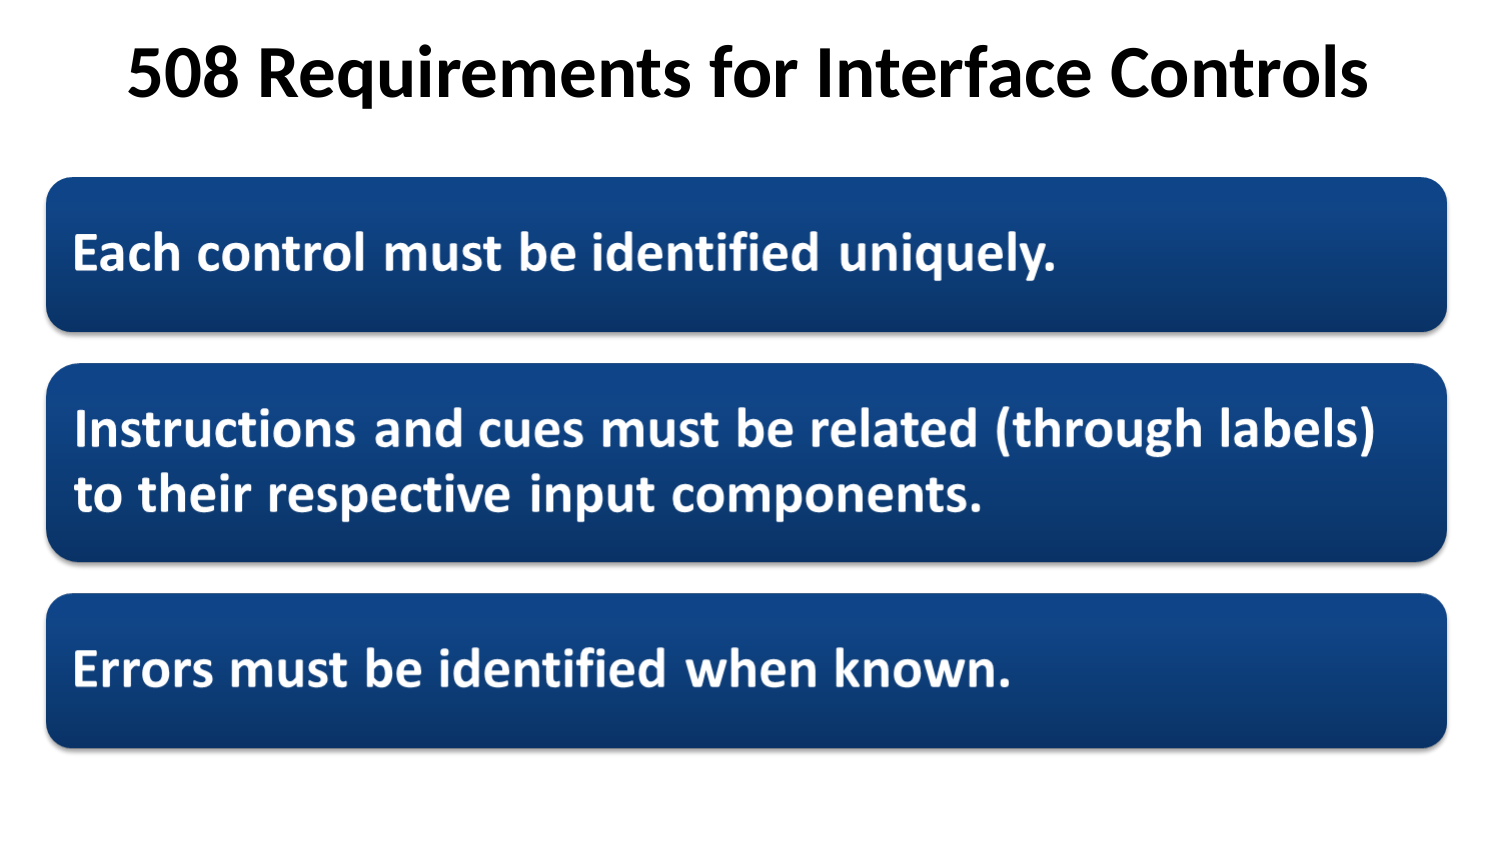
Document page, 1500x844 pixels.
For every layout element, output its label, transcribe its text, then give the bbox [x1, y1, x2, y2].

picture [29, 159, 1471, 763]
title 508 Requirements for Interface Controls [84, 6, 1413, 129]
